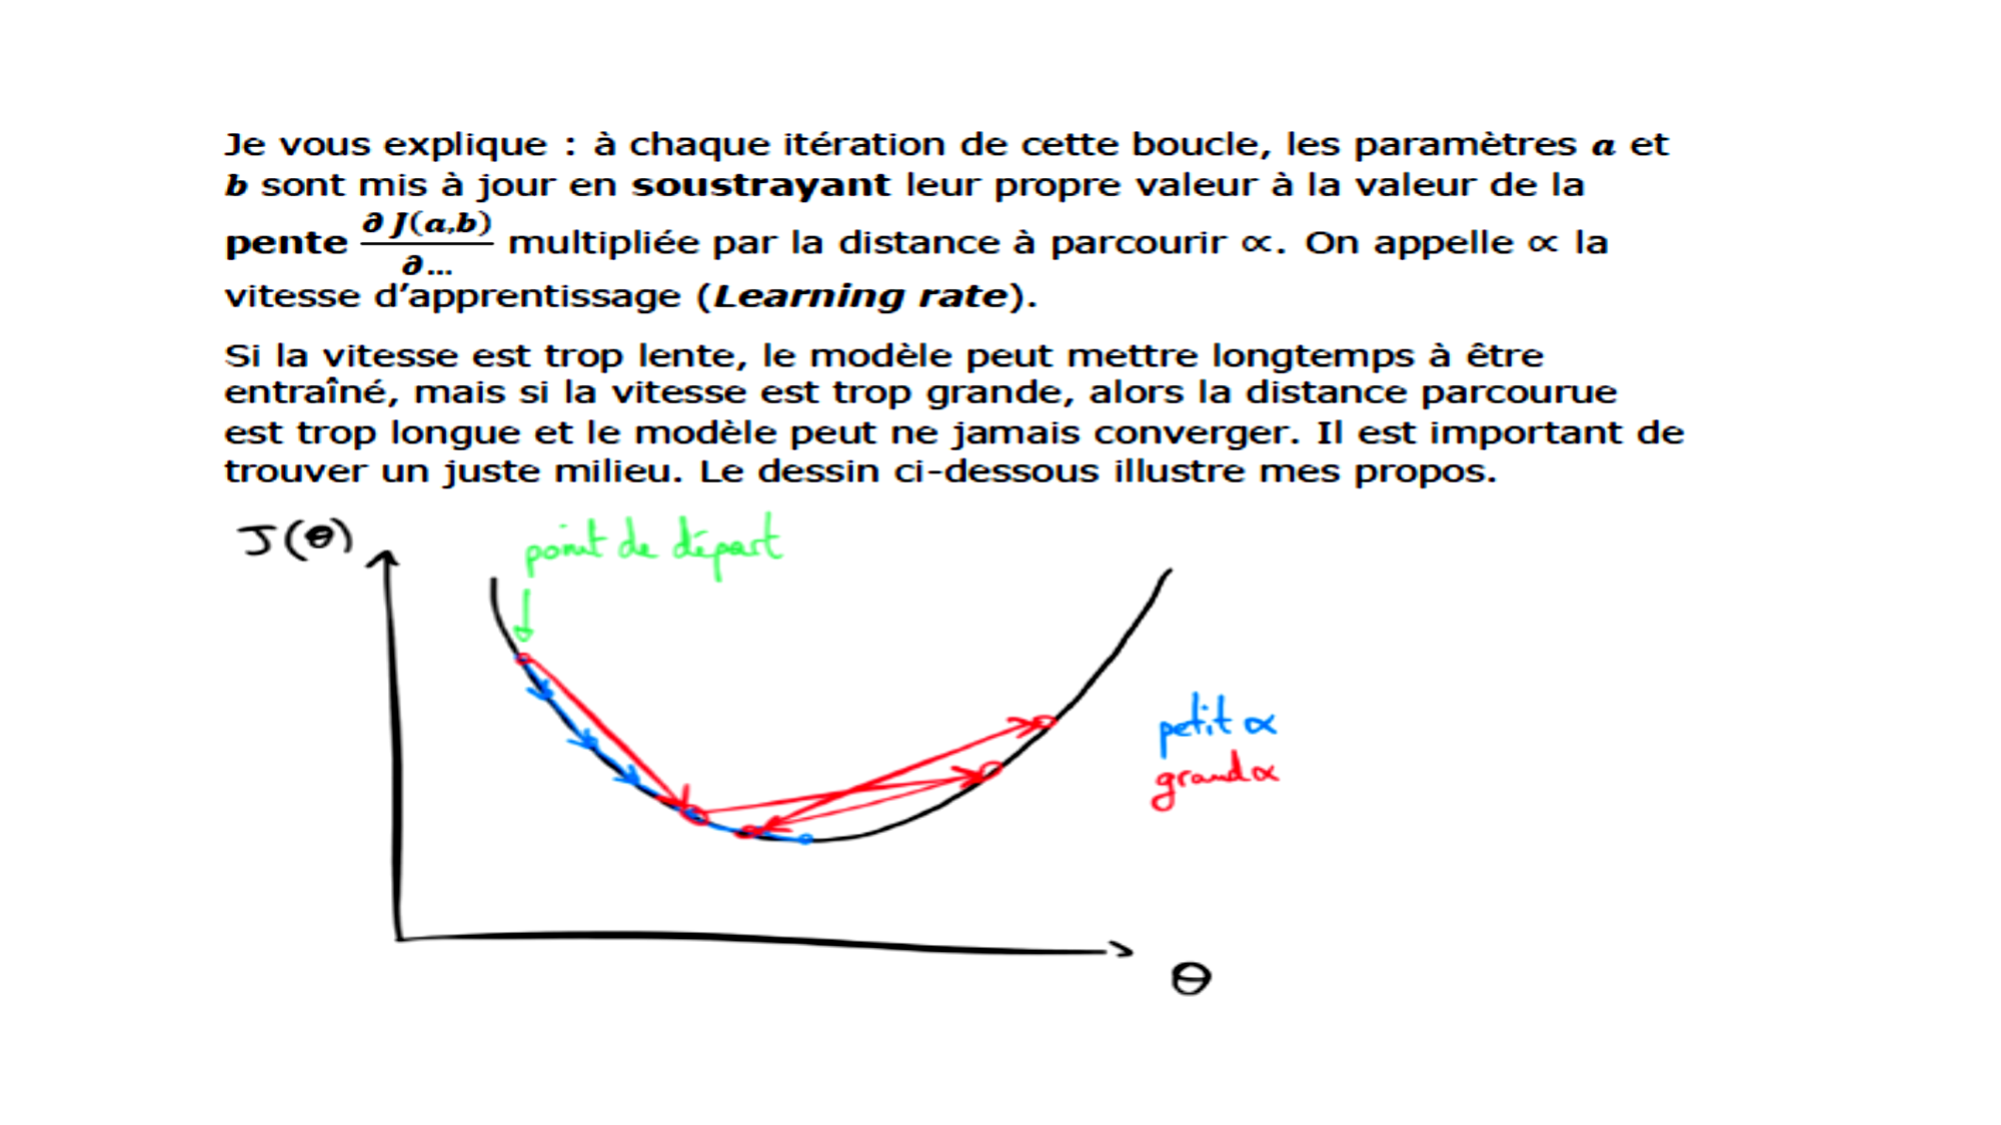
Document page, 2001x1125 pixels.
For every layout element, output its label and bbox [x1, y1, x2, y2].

picture [187, 107, 1813, 1018]
